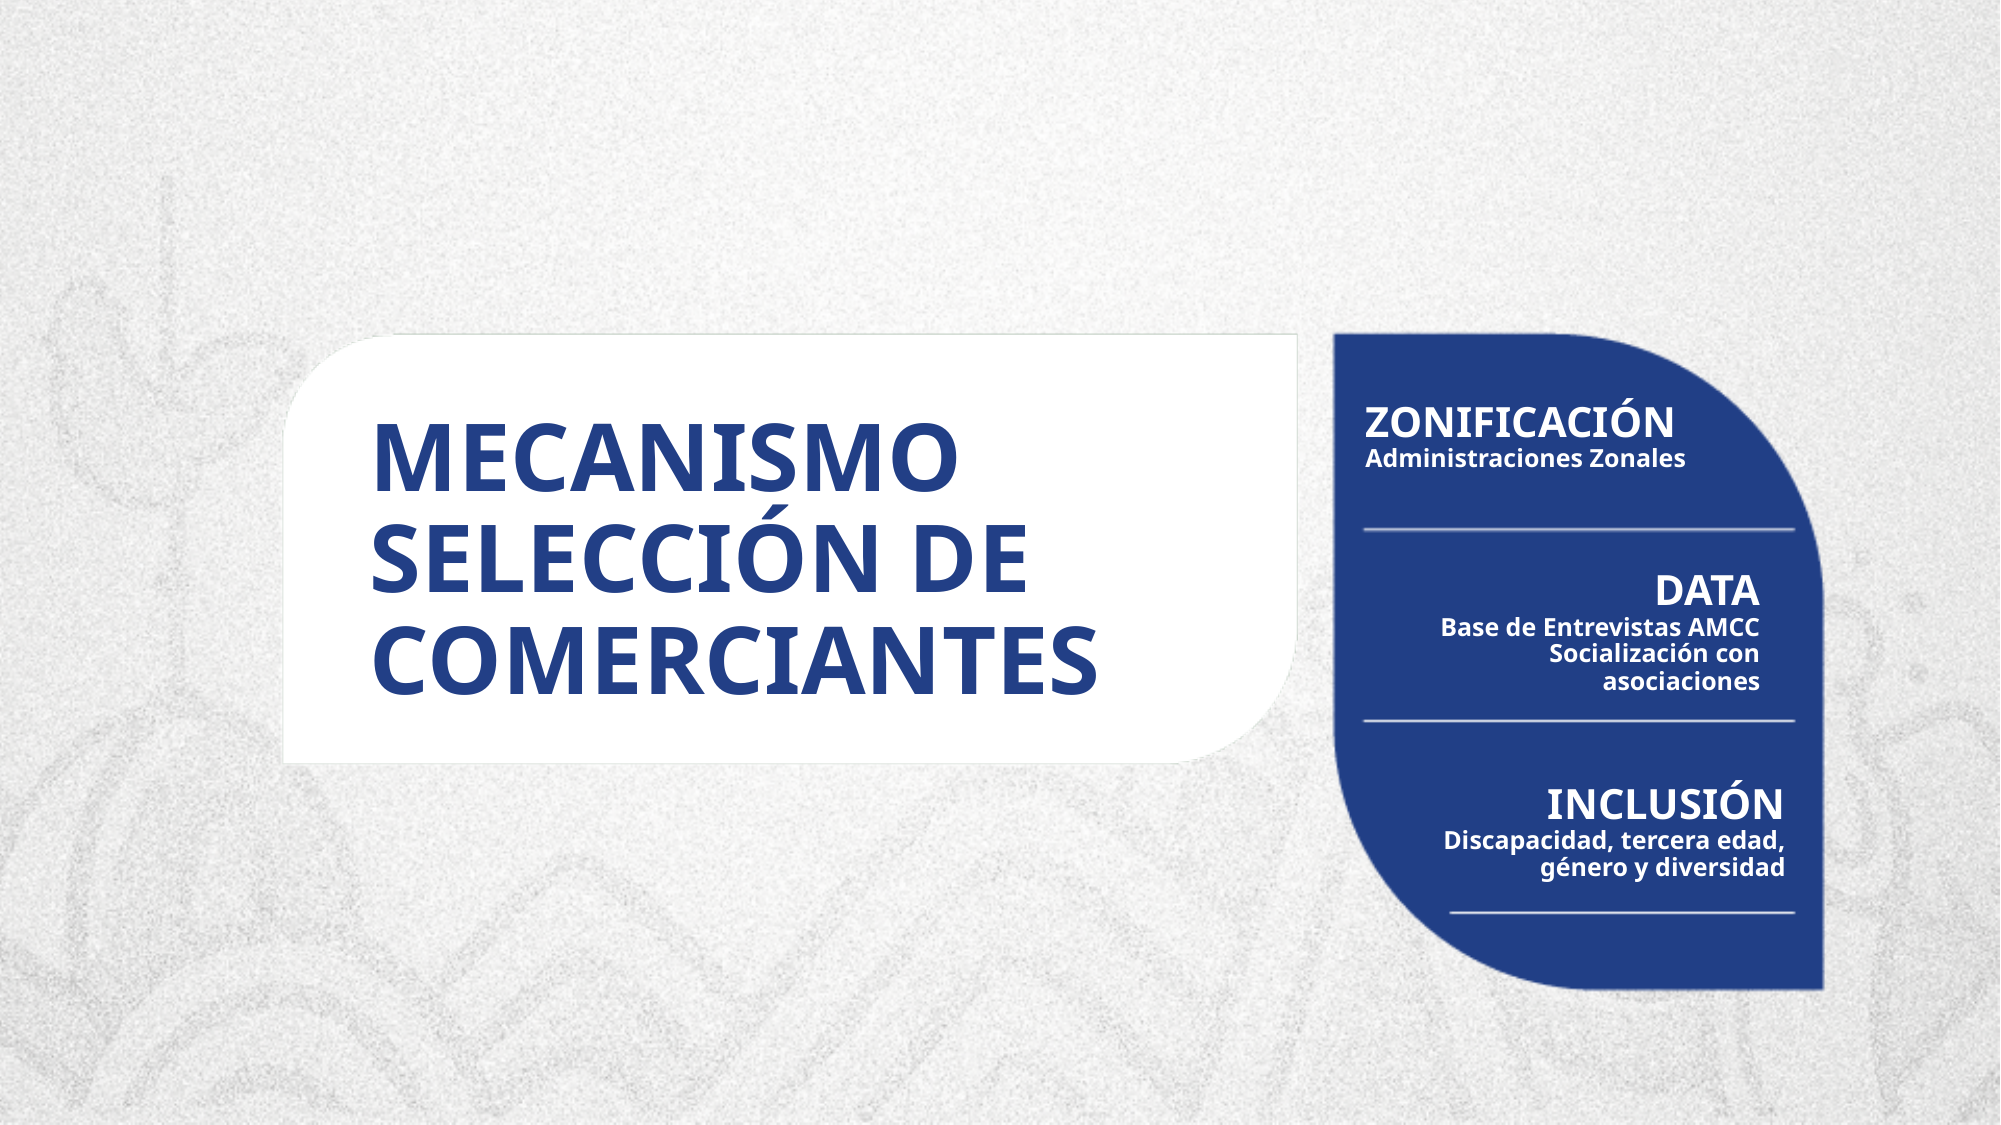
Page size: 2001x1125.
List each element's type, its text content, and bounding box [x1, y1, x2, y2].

text_box DATA Base de Entrevistas AMCC Socialización con asociaciones [1371, 540, 1776, 725]
text_box MECANISMO SELECCIÓN DE COMERCIANTES [354, 392, 1259, 733]
text_box ZONIFICACIÓN Administraciones Zonales [1350, 344, 1755, 530]
picture [0, 0, 2000, 1125]
text_box INCLUSIÓN Discapacidad, tercera edad, género y diversidad [1396, 740, 1801, 925]
